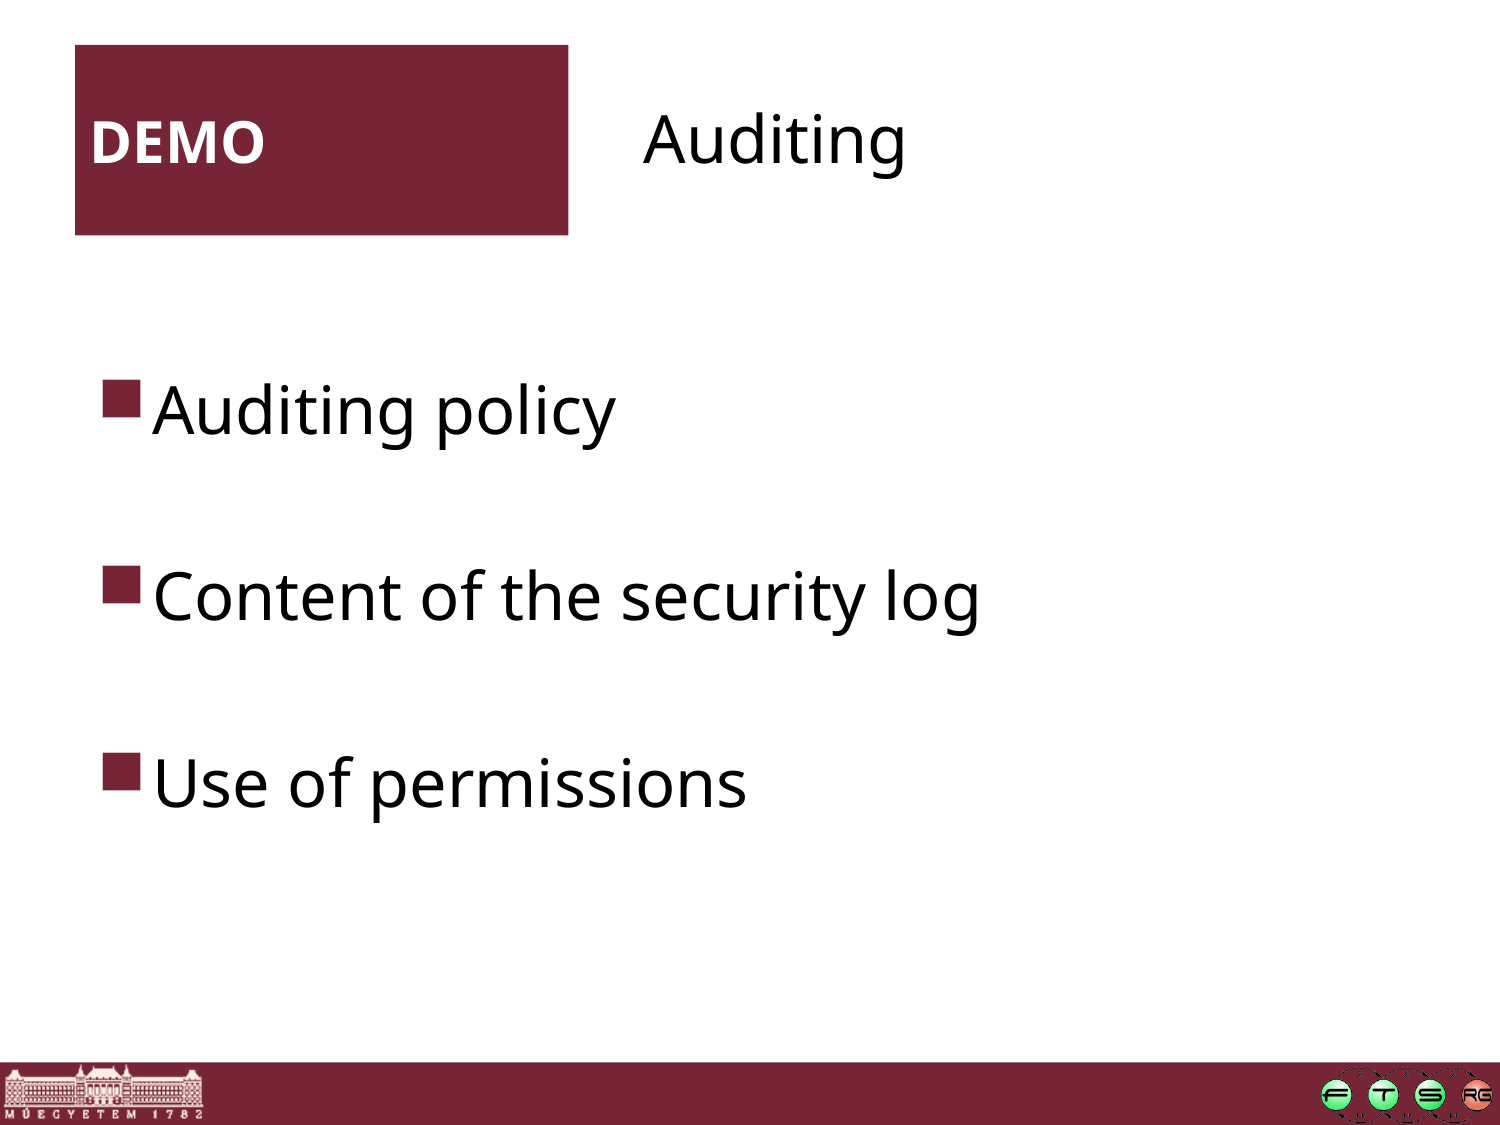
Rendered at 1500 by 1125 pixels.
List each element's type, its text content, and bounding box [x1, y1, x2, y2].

picture [1318, 1065, 1494, 1125]
list Auditing [628, 60, 1399, 224]
picture [0, 1063, 209, 1123]
title DEMO [74, 44, 569, 236]
list Auditing policy Content of the security log Use of permissions [80, 266, 1444, 880]
